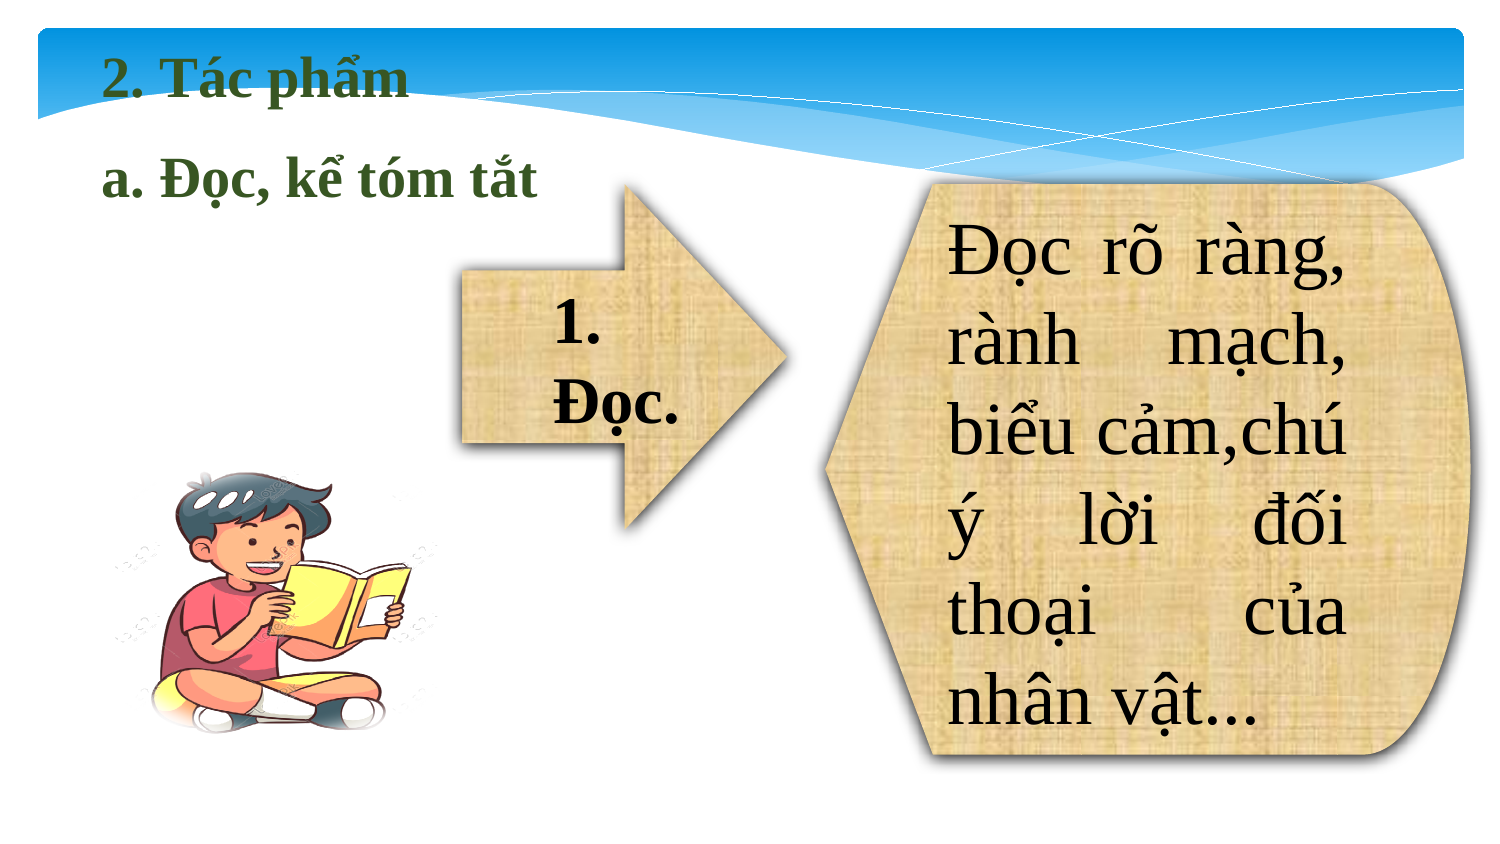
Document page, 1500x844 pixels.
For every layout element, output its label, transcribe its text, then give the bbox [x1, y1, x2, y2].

text_box 2. Tác phẩm a. Đọc, kể tóm tắt [81, 27, 613, 217]
text_box 1. Đọc. [460, 182, 789, 531]
text_box Đọc rõ ràng, rành mạch, biểu cảm,chú ý lời đối thoại của nhân vật... [824, 182, 1472, 756]
picture [68, 450, 495, 755]
